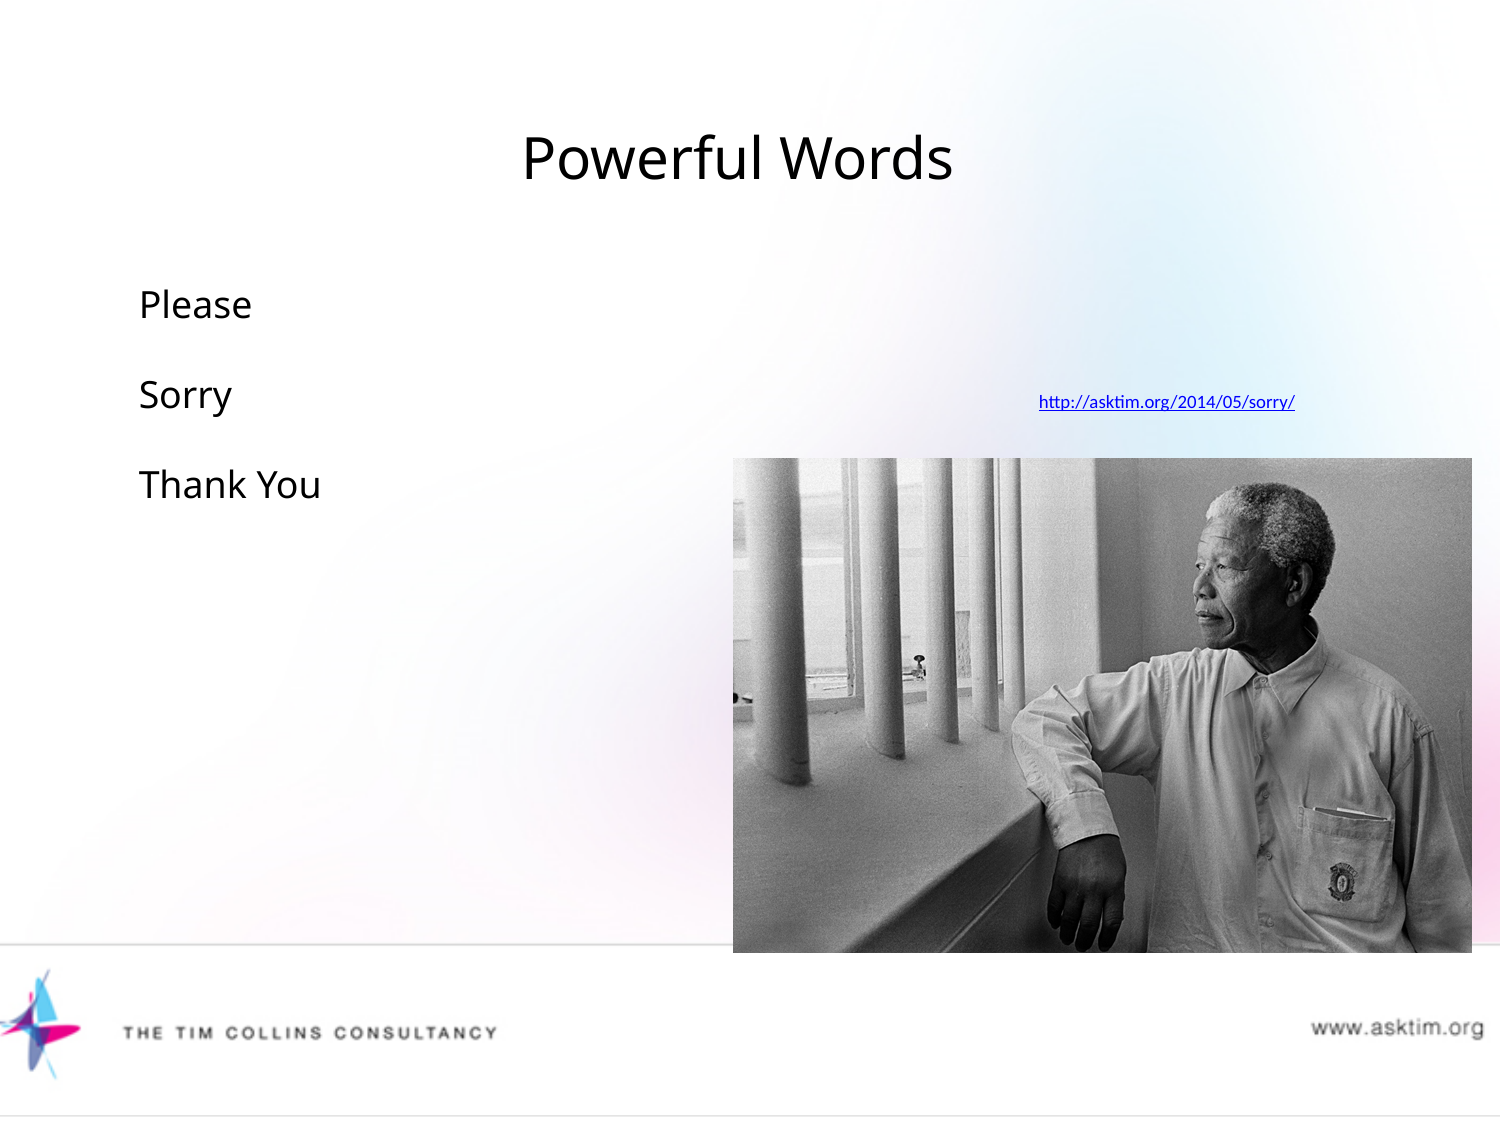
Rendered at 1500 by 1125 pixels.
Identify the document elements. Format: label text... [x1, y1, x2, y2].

text_box Powerful Words Please Sorry http://asktim.org/2014/05/sorry/ Thank You [123, 113, 1353, 604]
picture [0, 0, 1500, 1120]
